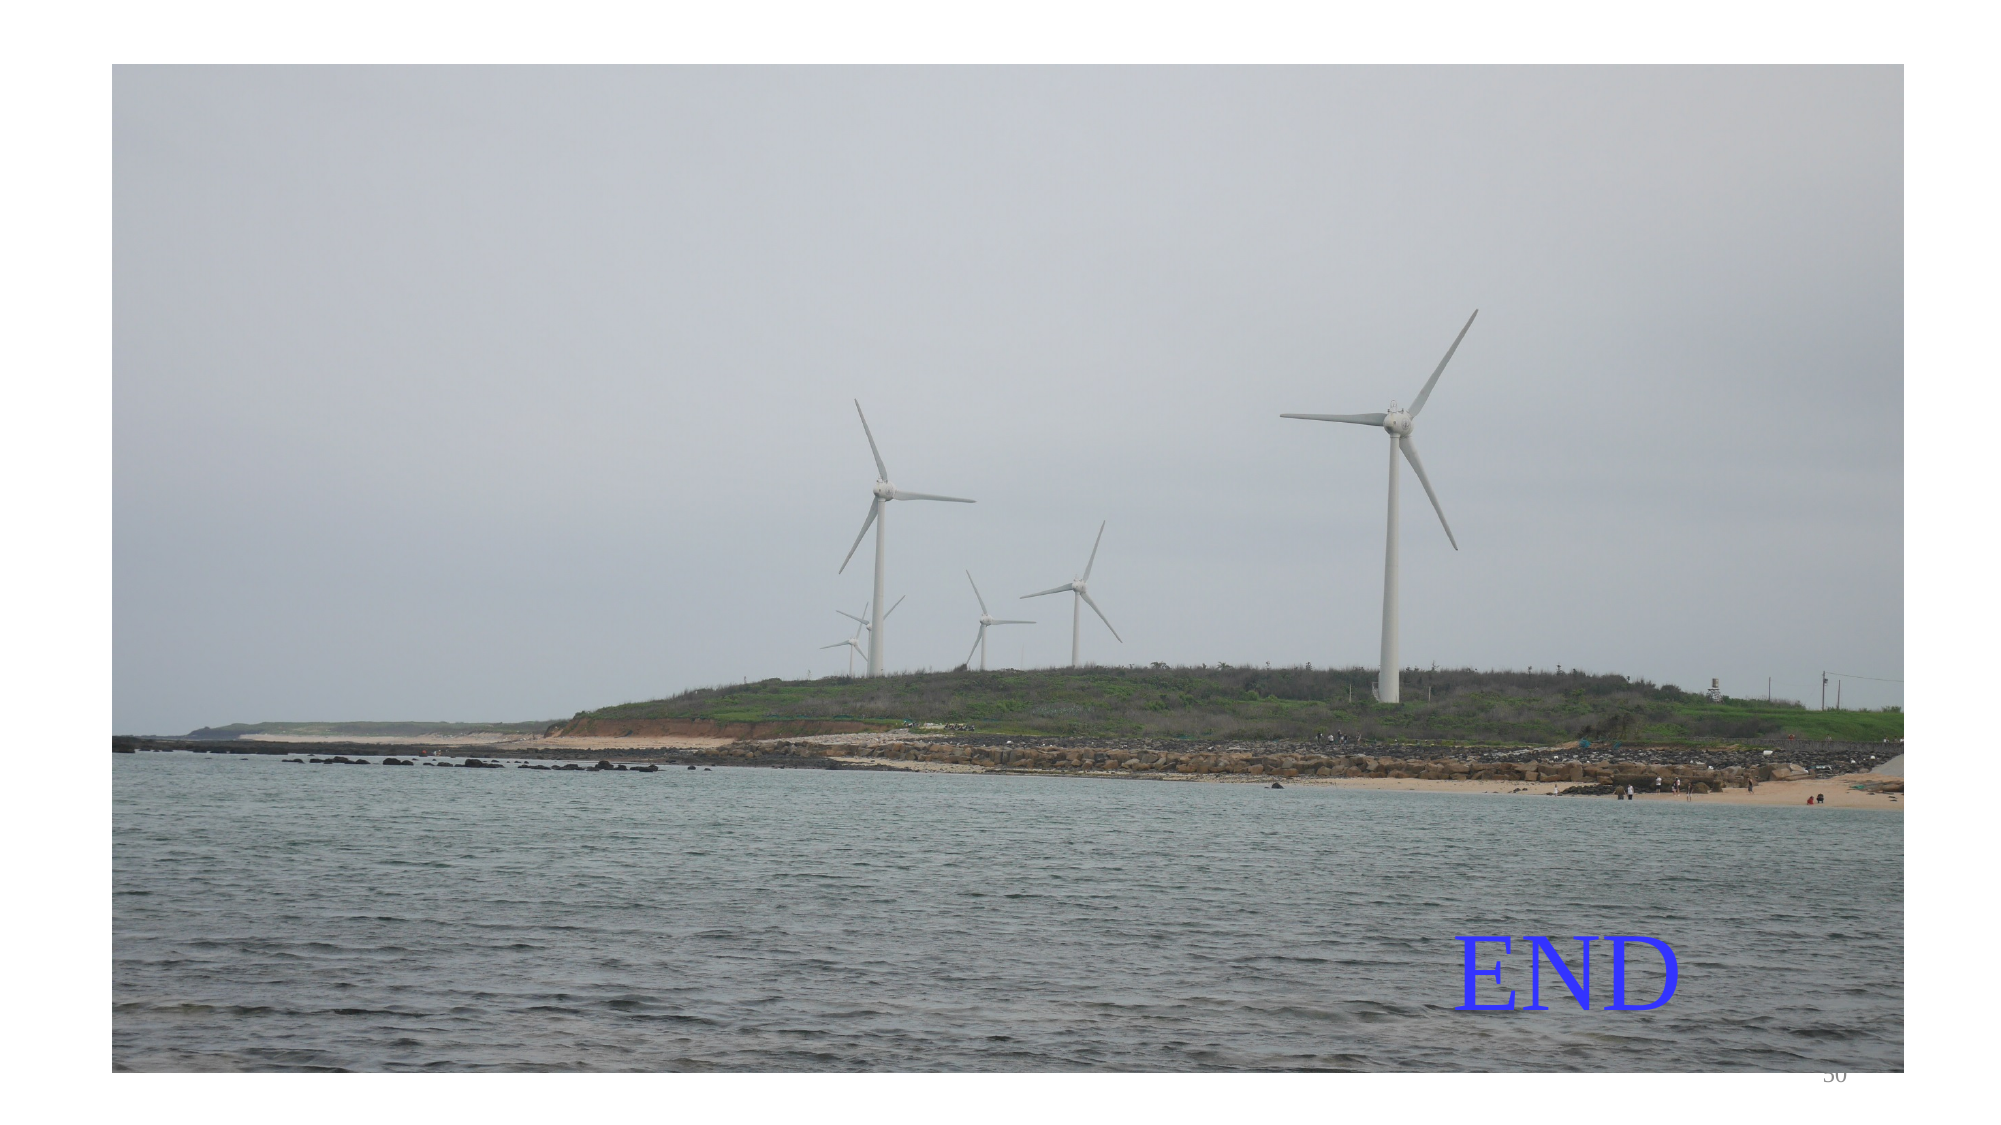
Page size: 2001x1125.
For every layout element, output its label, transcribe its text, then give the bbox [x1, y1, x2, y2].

slide_number 50 [1412, 1073, 1863, 1103]
picture [112, 64, 1904, 1073]
